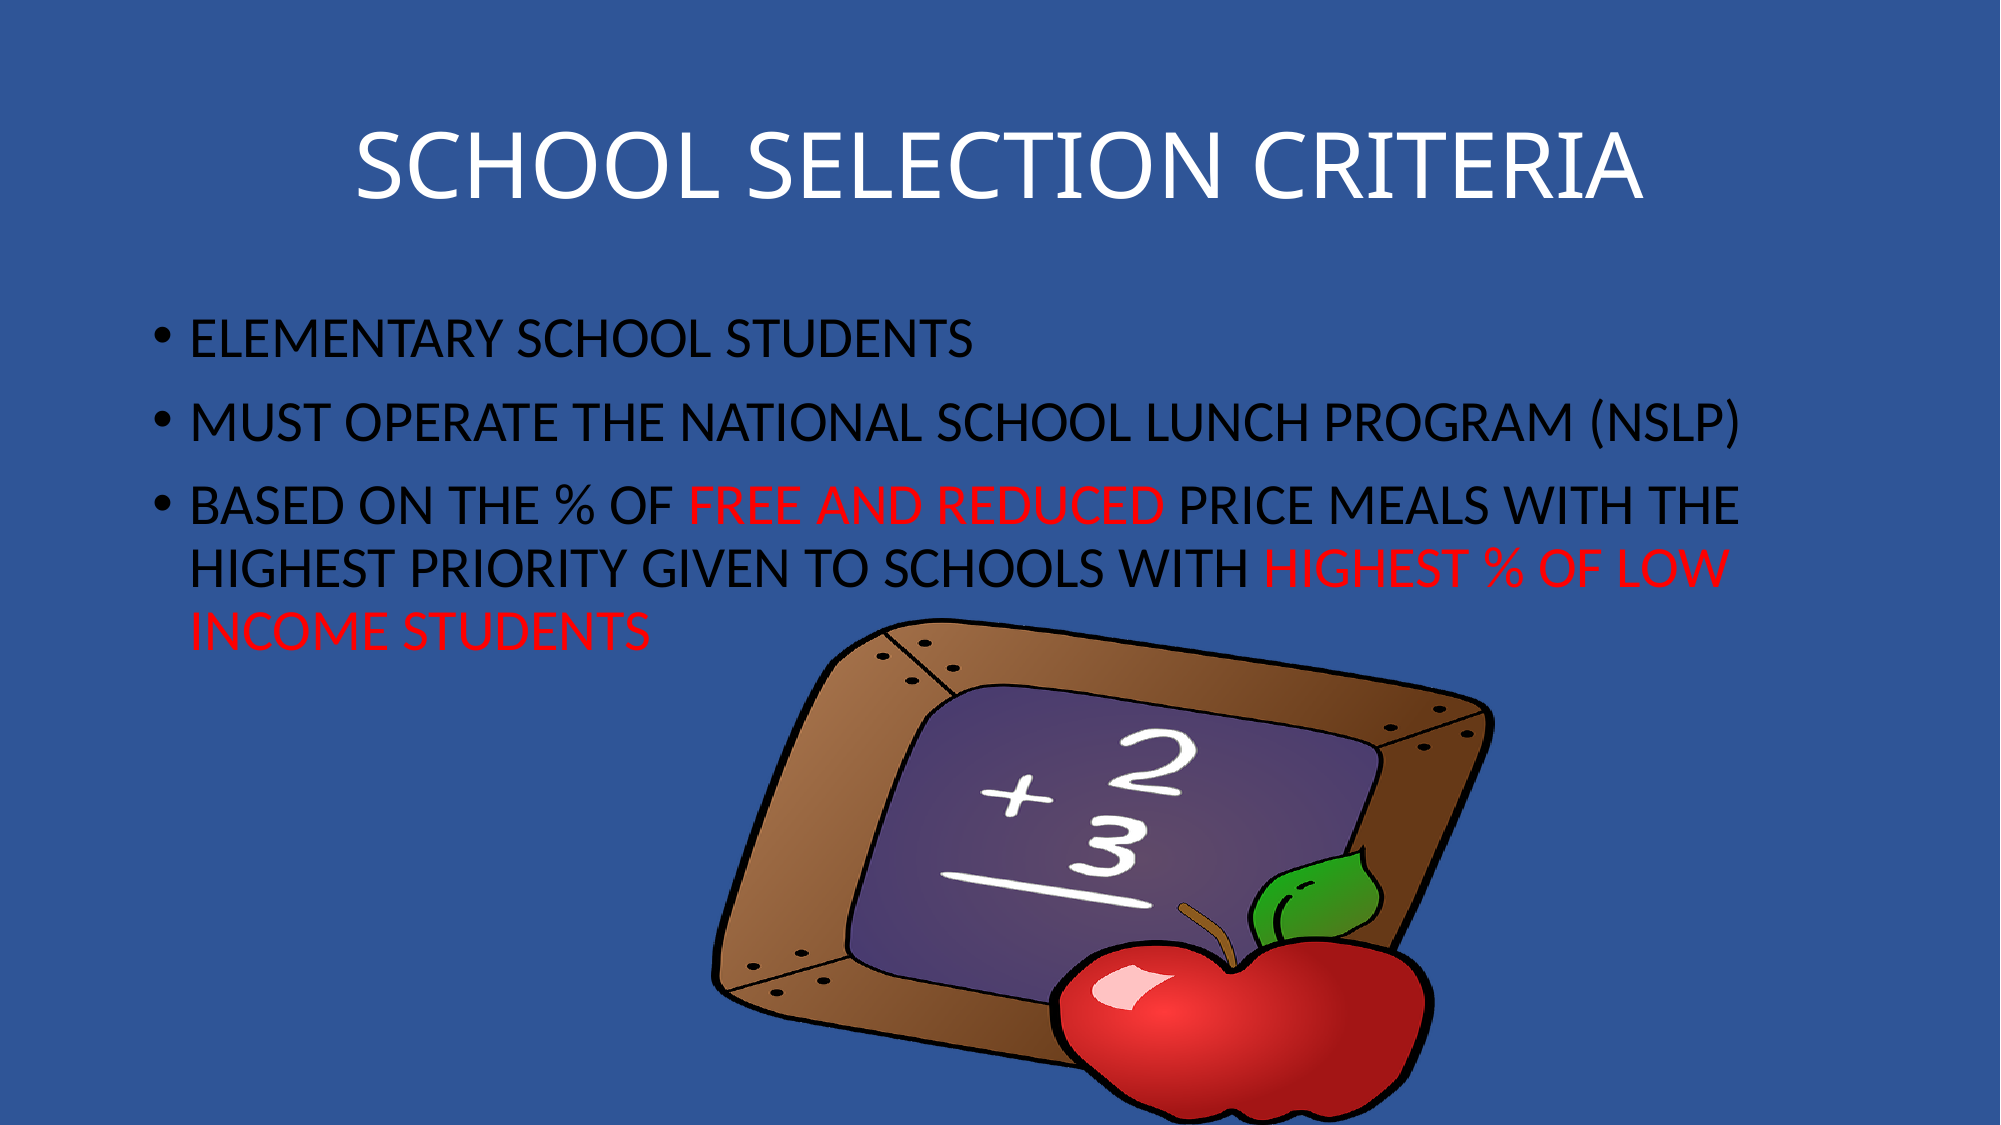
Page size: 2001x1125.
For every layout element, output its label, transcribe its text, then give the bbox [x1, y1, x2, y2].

picture [711, 618, 1495, 1125]
title SCHOOL SELECTION CRITERIA [137, 59, 1863, 278]
list ELEMENTARY SCHOOL STUDENTS MUST OPERATE THE NATIONAL SCHOOL LUNCH PROGRAM (NSLP) BASED ON THE % OF FREE AND REDUCED PRICE MEALS WITH THE HIGHEST PRIORITY GIVEN TO SCHOOLS WITH HIGHEST % OF LOW INCOME STUDENTS [137, 299, 1863, 1014]
